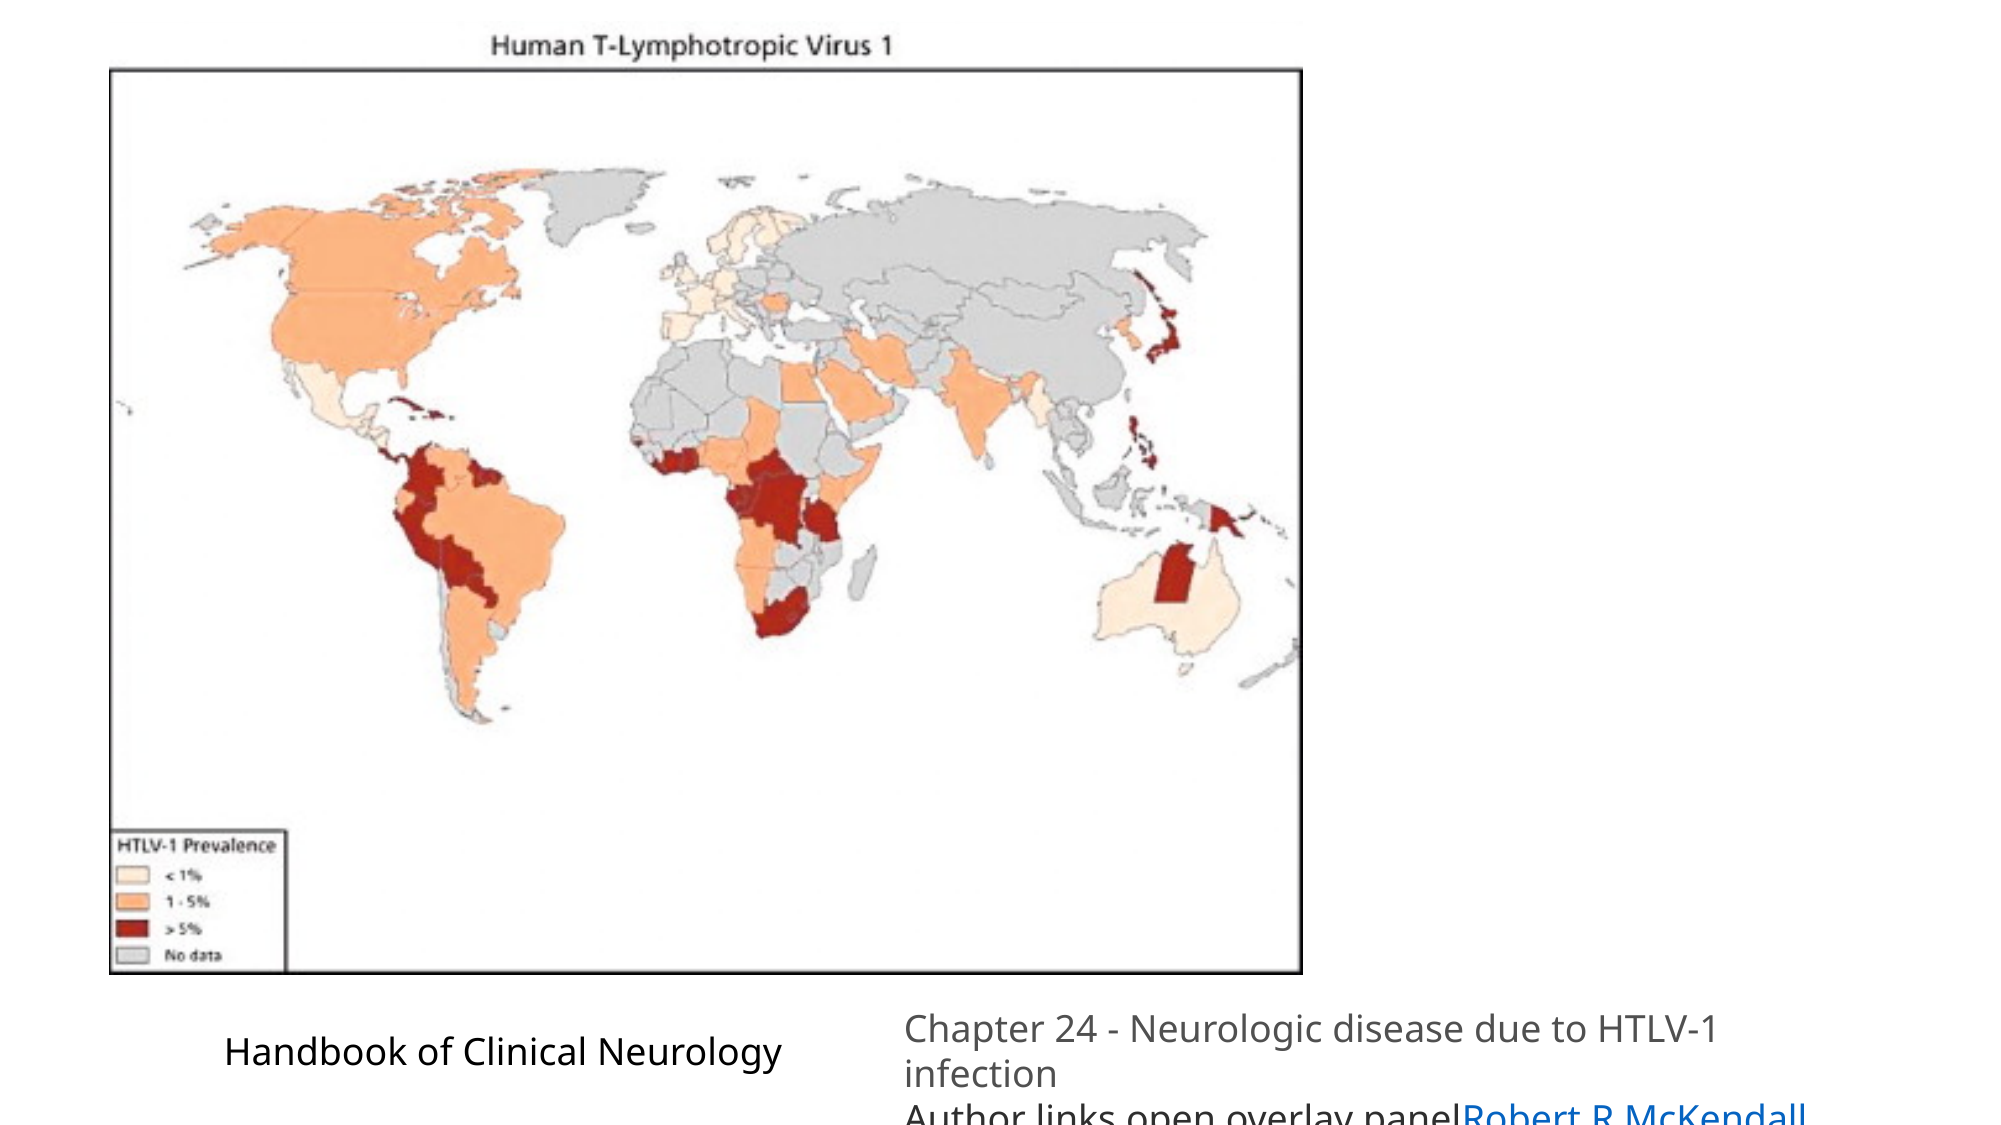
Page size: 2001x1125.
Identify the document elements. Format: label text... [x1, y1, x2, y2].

picture [109, 21, 1303, 975]
text_box Chapter 24 - Neurologic disease due to HTLV-1 infection Author links open overlay panelRobert R.McKendall [888, 997, 1889, 1125]
text_box Handbook of Clinical Neurology [209, 1020, 798, 1081]
